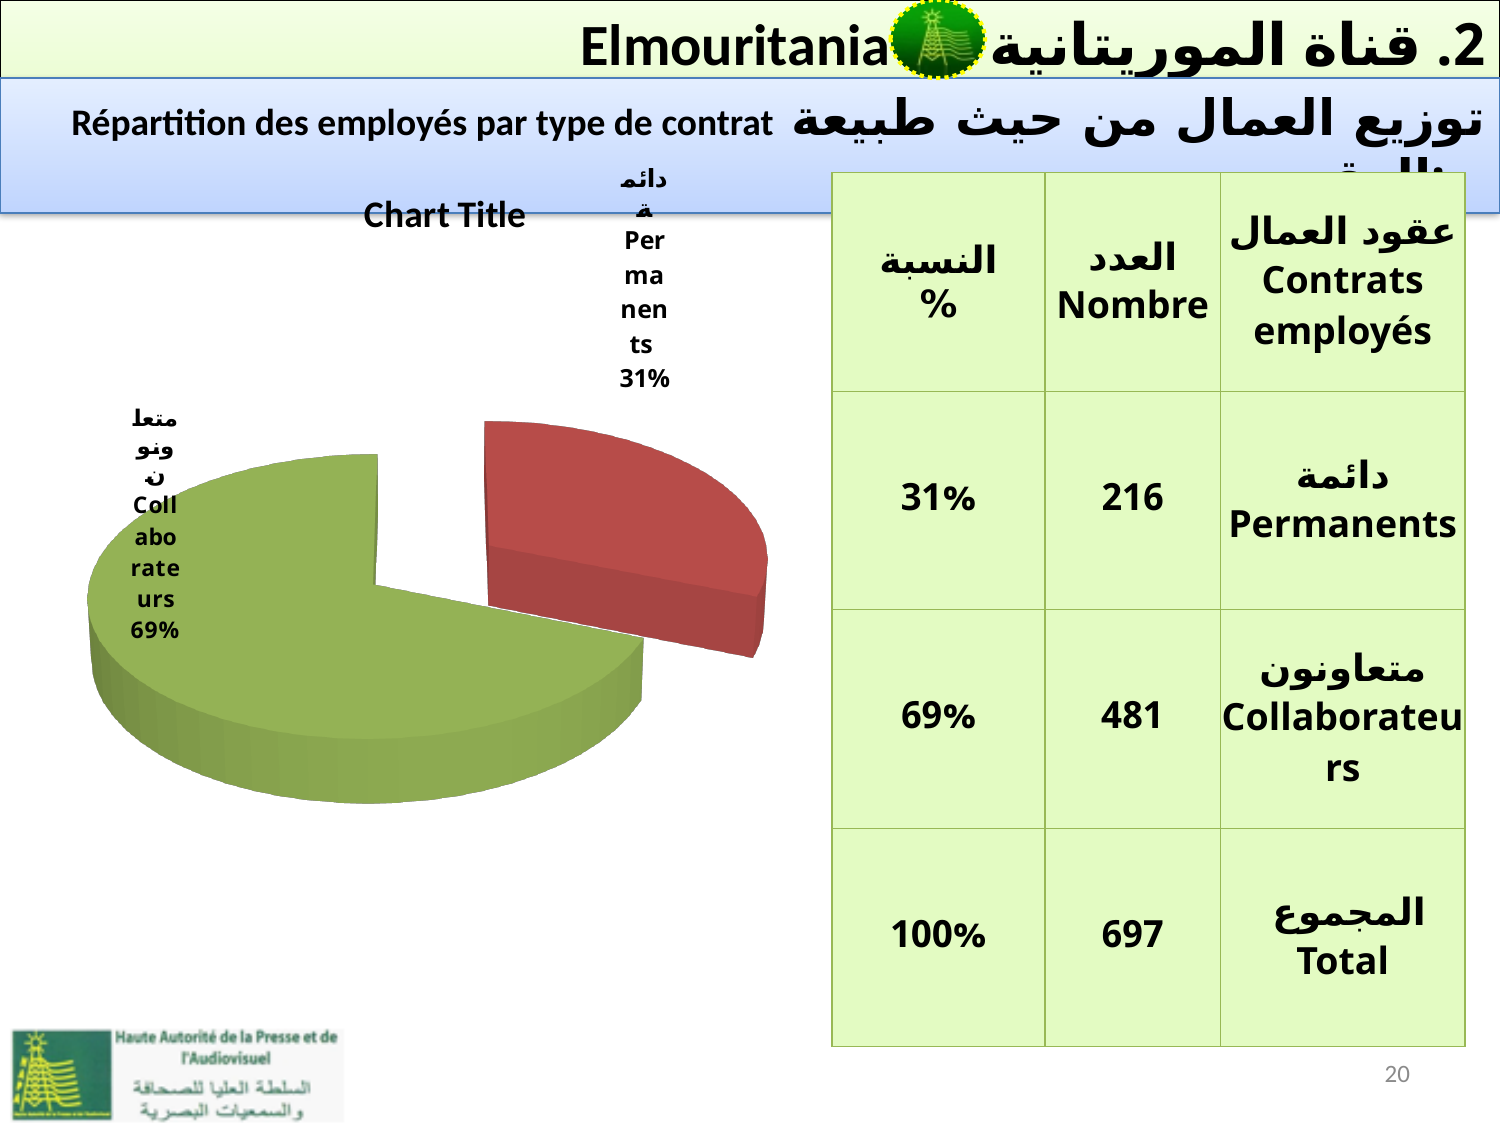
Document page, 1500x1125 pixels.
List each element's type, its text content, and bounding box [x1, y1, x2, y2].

table_cell متعاونون Collaborateurs [1221, 610, 1464, 828]
text_box Répartition des employés par type de contrat توزيع العمال من حيث طبيعة العقود: [0, 77, 1500, 214]
table_cell 100% [833, 829, 1044, 1046]
table_cell دائمة Permanents [1221, 392, 1464, 609]
table_header العدد Nombre [1046, 173, 1220, 391]
picture [0, 1022, 349, 1125]
table_cell 481 [1046, 610, 1220, 828]
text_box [14, 0, 1500, 141]
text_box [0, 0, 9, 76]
slide_number 20 [1074, 1042, 1425, 1103]
table_cell المجموع Total [1221, 829, 1464, 1046]
table_header النسبة % [861, 173, 1044, 391]
table_cell 69% [861, 610, 1044, 828]
table_header عقود العمال Contrats employés [1221, 173, 1464, 391]
table_cell 31% [861, 392, 1044, 609]
table_cell 216 [1046, 392, 1220, 609]
table_cell 697 [1046, 829, 1220, 1046]
chart [34, 163, 856, 988]
